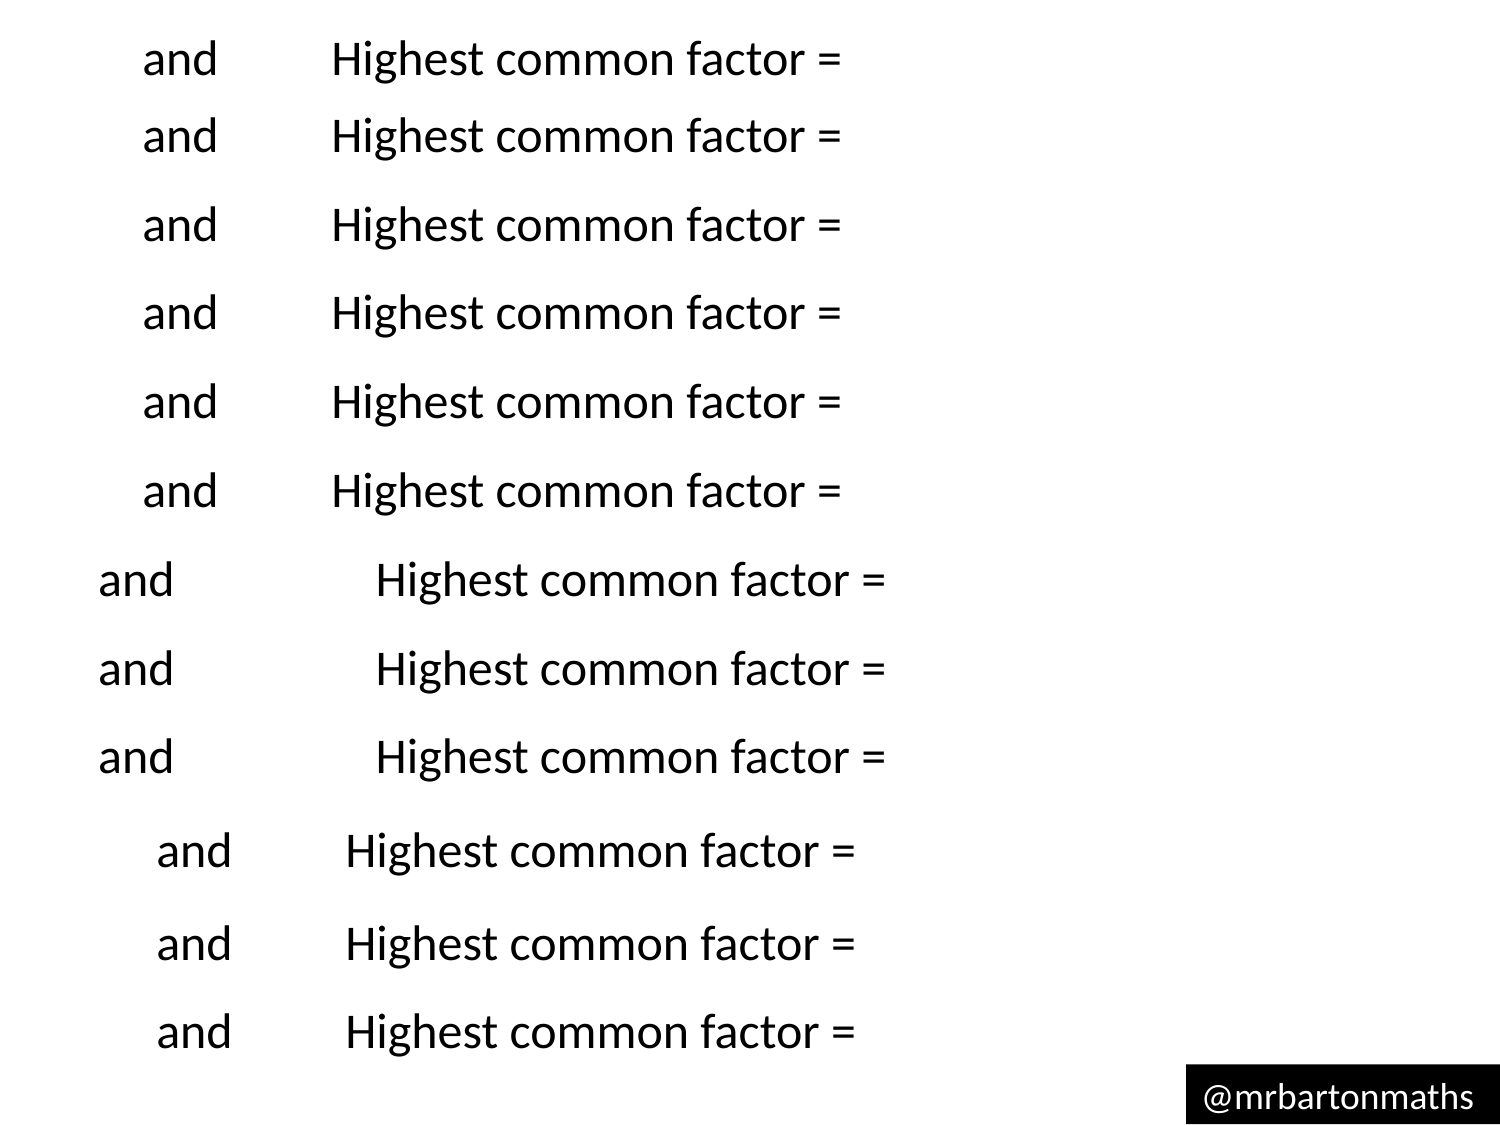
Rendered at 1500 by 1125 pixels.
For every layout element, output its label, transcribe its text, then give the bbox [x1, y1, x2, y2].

text_box @mrbartonmaths [1186, 1064, 1500, 1125]
